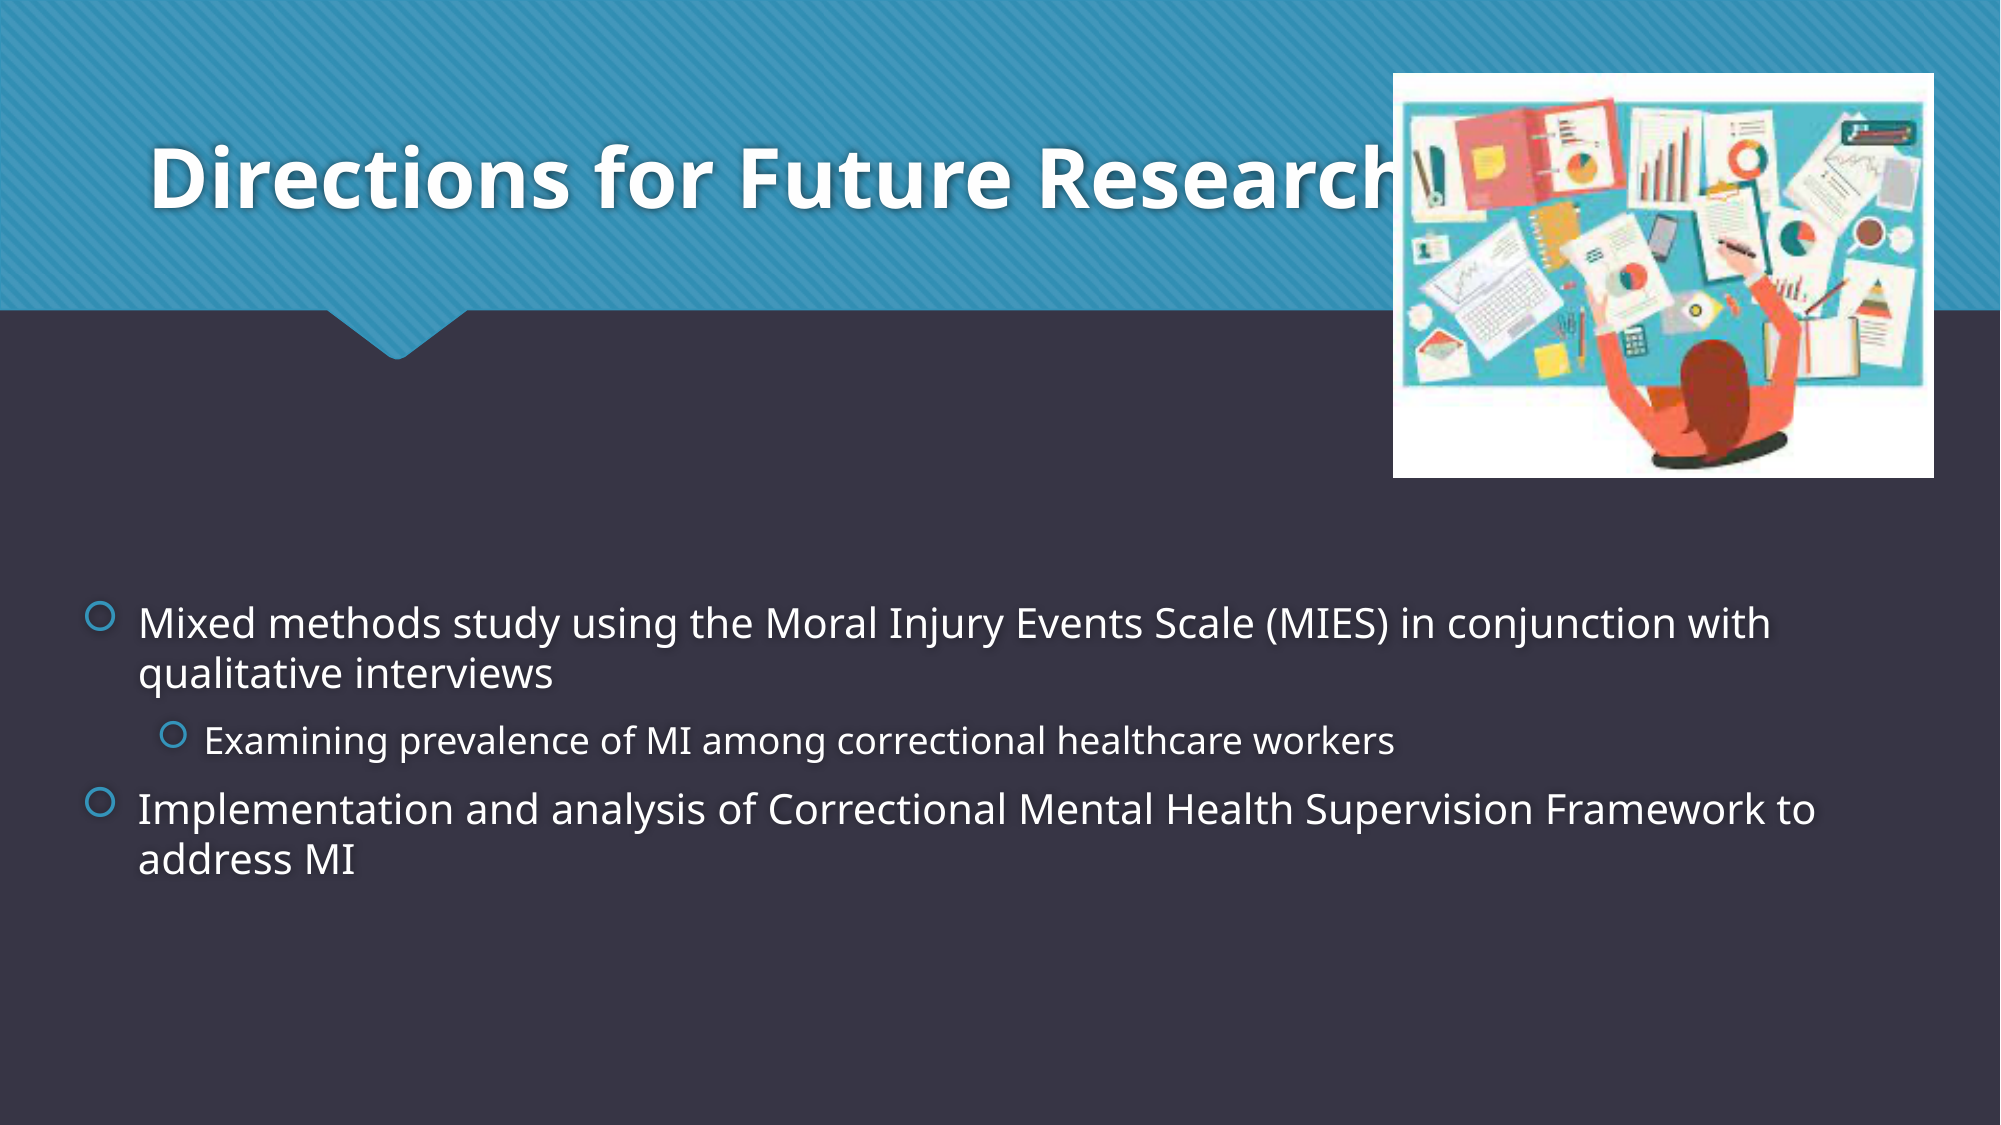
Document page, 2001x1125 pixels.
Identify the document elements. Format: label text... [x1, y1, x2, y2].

title Directions for Future Research [132, 73, 1393, 233]
picture [1393, 73, 1934, 478]
list Mixed methods study using the Moral Injury Events Scale (MIES) in conjunction with qualitative interviews Examining prevalence of MI among correctional healthcare workers Implementation and analysis of Correctional Mental Health Supervision Framework to address MI [66, 402, 1916, 1077]
